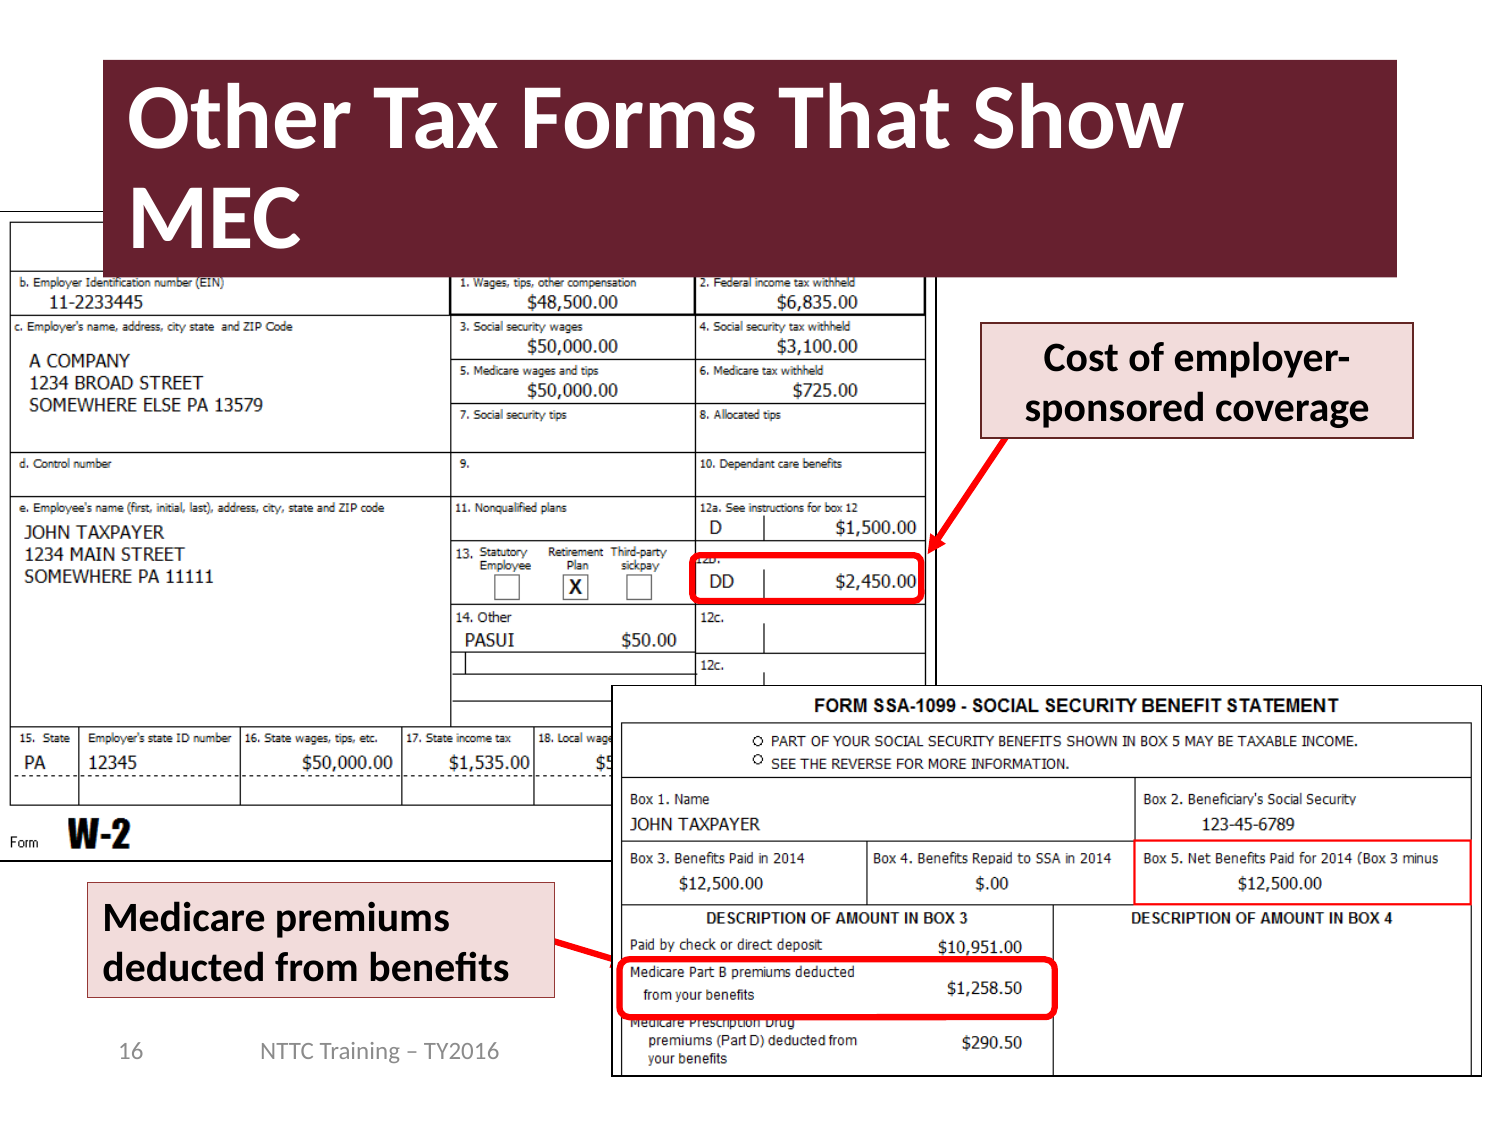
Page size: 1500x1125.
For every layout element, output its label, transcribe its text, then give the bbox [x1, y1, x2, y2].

picture [0, 212, 1481, 1076]
text_box Medicare premiums deducted from benefits [87, 882, 555, 998]
text_box Cost of employer-sponsored coverage [980, 322, 1414, 439]
slide_number 16 [103, 1019, 208, 1080]
title Other Tax Forms That Show MEC [103, 59, 1397, 278]
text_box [927, 418, 1019, 555]
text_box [499, 924, 612, 965]
footer NTTC Training – TY2016 [245, 1019, 812, 1080]
